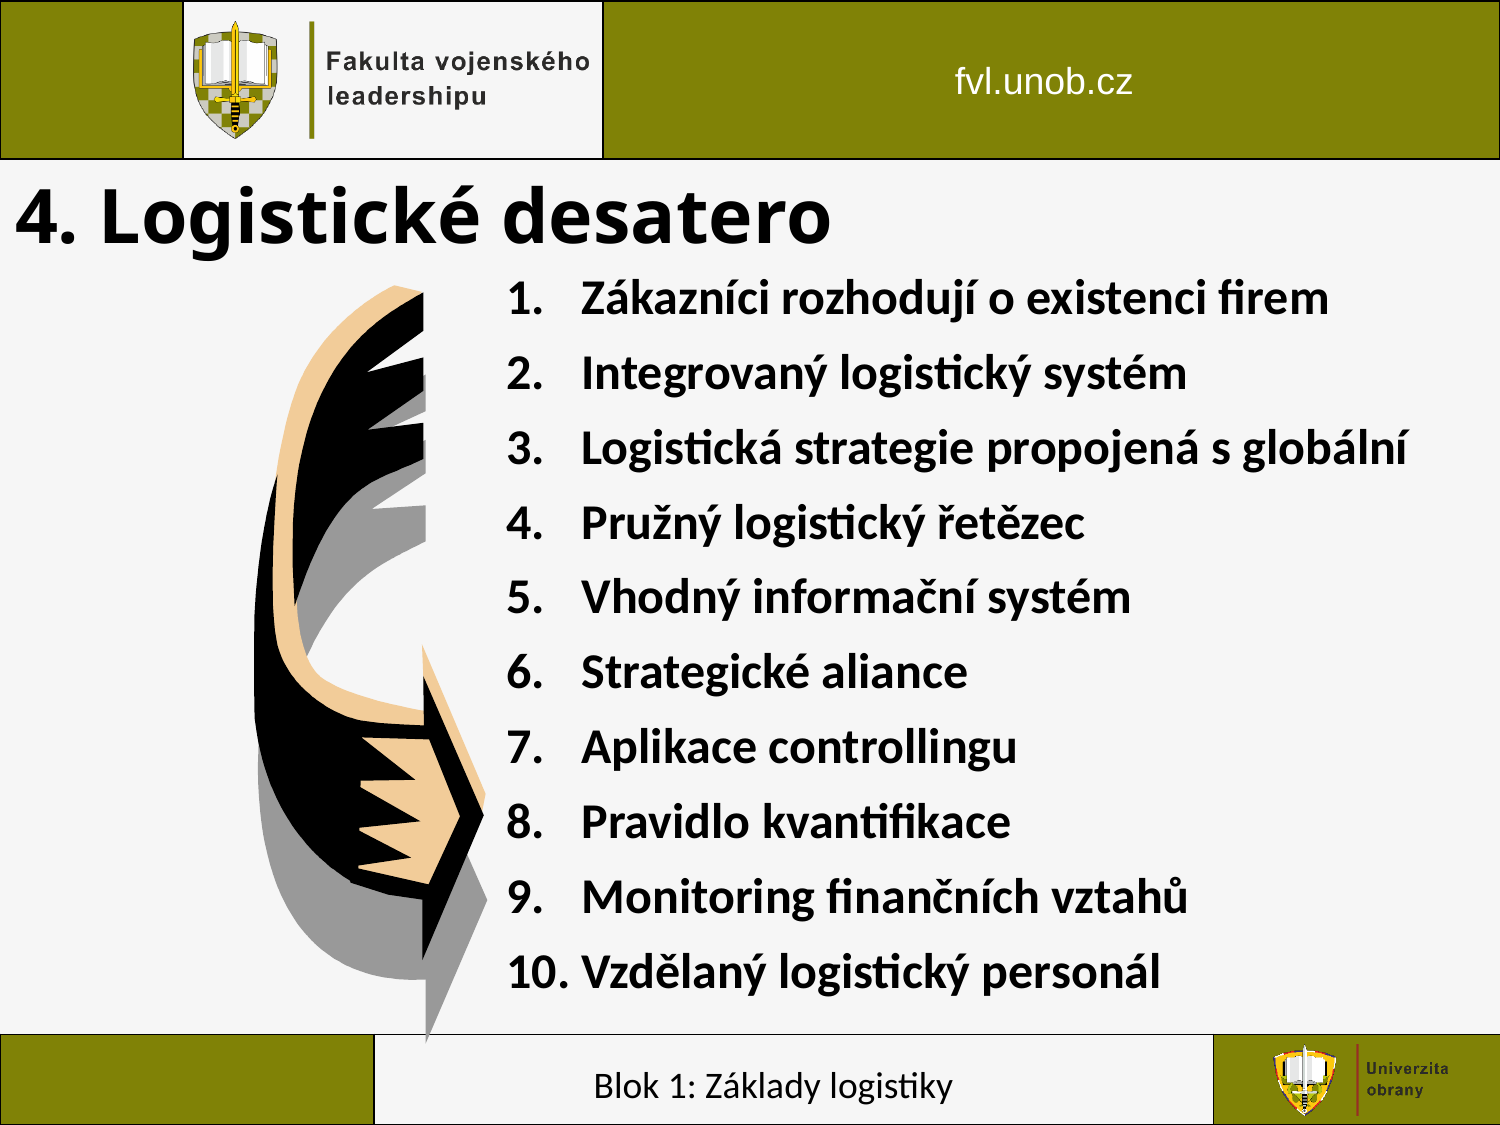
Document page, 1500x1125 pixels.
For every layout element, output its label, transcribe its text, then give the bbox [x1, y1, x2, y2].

title 4. Logistické desatero [0, 170, 1200, 358]
text_box Blok 1: Základy logistiky [577, 1053, 970, 1113]
picture [1273, 1044, 1448, 1116]
picture [254, 282, 492, 1051]
picture [193, 21, 589, 139]
list Zákazníci rozhodují o existenci firem Integrovaný logistický systém Logistická strategie propojená s globální Pružný logistický řetězec Vhodný informační systém Strategické aliance Aplikace controllingu Pravidlo kvantifikace Monitoring finančních vztahů Vzdělaný logistický personál [491, 264, 1500, 1028]
